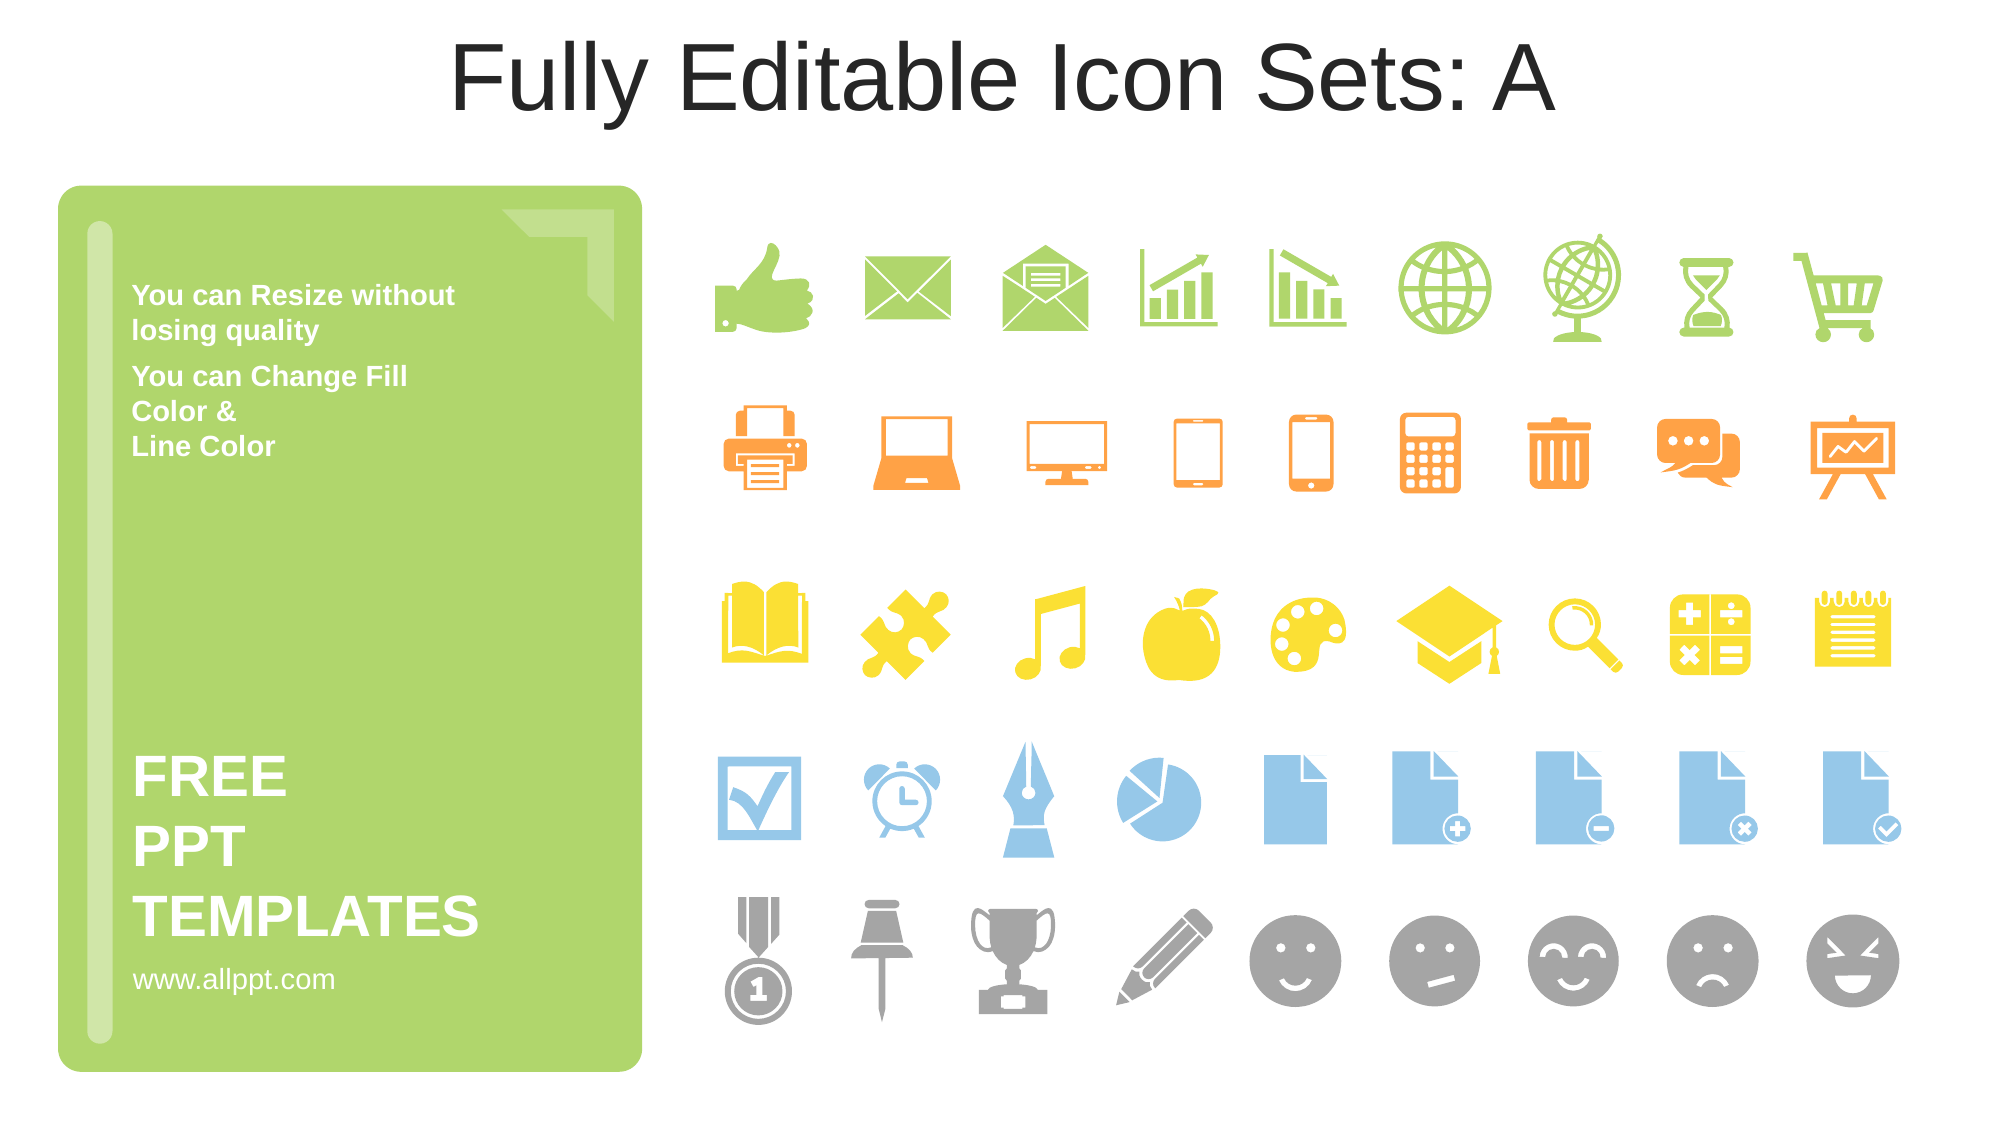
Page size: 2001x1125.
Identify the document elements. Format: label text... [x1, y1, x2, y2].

text_box [1116, 756, 1203, 843]
text_box [1398, 411, 1462, 495]
text_box [1287, 413, 1335, 493]
text_box [1678, 256, 1735, 338]
text_box [872, 415, 962, 491]
text_box [714, 241, 815, 334]
text_box [1114, 907, 1214, 1007]
text_box [858, 588, 953, 682]
text_box [1139, 248, 1219, 327]
text_box [1805, 913, 1901, 1009]
text_box [1394, 584, 1505, 686]
text_box [1668, 593, 1752, 677]
text_box [1000, 243, 1091, 332]
text_box [1141, 587, 1222, 682]
text_box [1813, 589, 1893, 668]
text_box [1172, 417, 1224, 489]
text_box [1656, 417, 1741, 489]
text_box [1388, 914, 1482, 1008]
text_box [1248, 914, 1343, 1009]
text_box [1014, 584, 1087, 681]
text_box [1000, 741, 1057, 859]
text_box [1025, 420, 1109, 487]
text_box [1665, 914, 1760, 1009]
text_box [1268, 248, 1348, 328]
text_box [1534, 748, 1616, 846]
text_box [862, 255, 954, 321]
text_box [1821, 748, 1903, 846]
text_box [849, 898, 915, 1023]
text_box [1542, 232, 1623, 343]
text_box [720, 580, 810, 664]
text_box [1809, 413, 1897, 501]
text_box [1526, 416, 1592, 490]
text_box [723, 896, 794, 1026]
text_box [1278, 247, 1341, 320]
text_box [1792, 251, 1884, 344]
text_box [1526, 914, 1620, 1008]
text_box [1397, 240, 1493, 336]
text_box [1547, 597, 1625, 674]
text_box [722, 404, 809, 492]
text_box [862, 760, 942, 839]
text_box [1269, 596, 1348, 673]
list Fully Editable Icon Sets: A [53, 20, 1952, 140]
text_box [1678, 748, 1759, 846]
text_box [970, 906, 1057, 1016]
text_box [1391, 748, 1472, 846]
text_box [717, 756, 802, 841]
text_box [1263, 752, 1330, 845]
